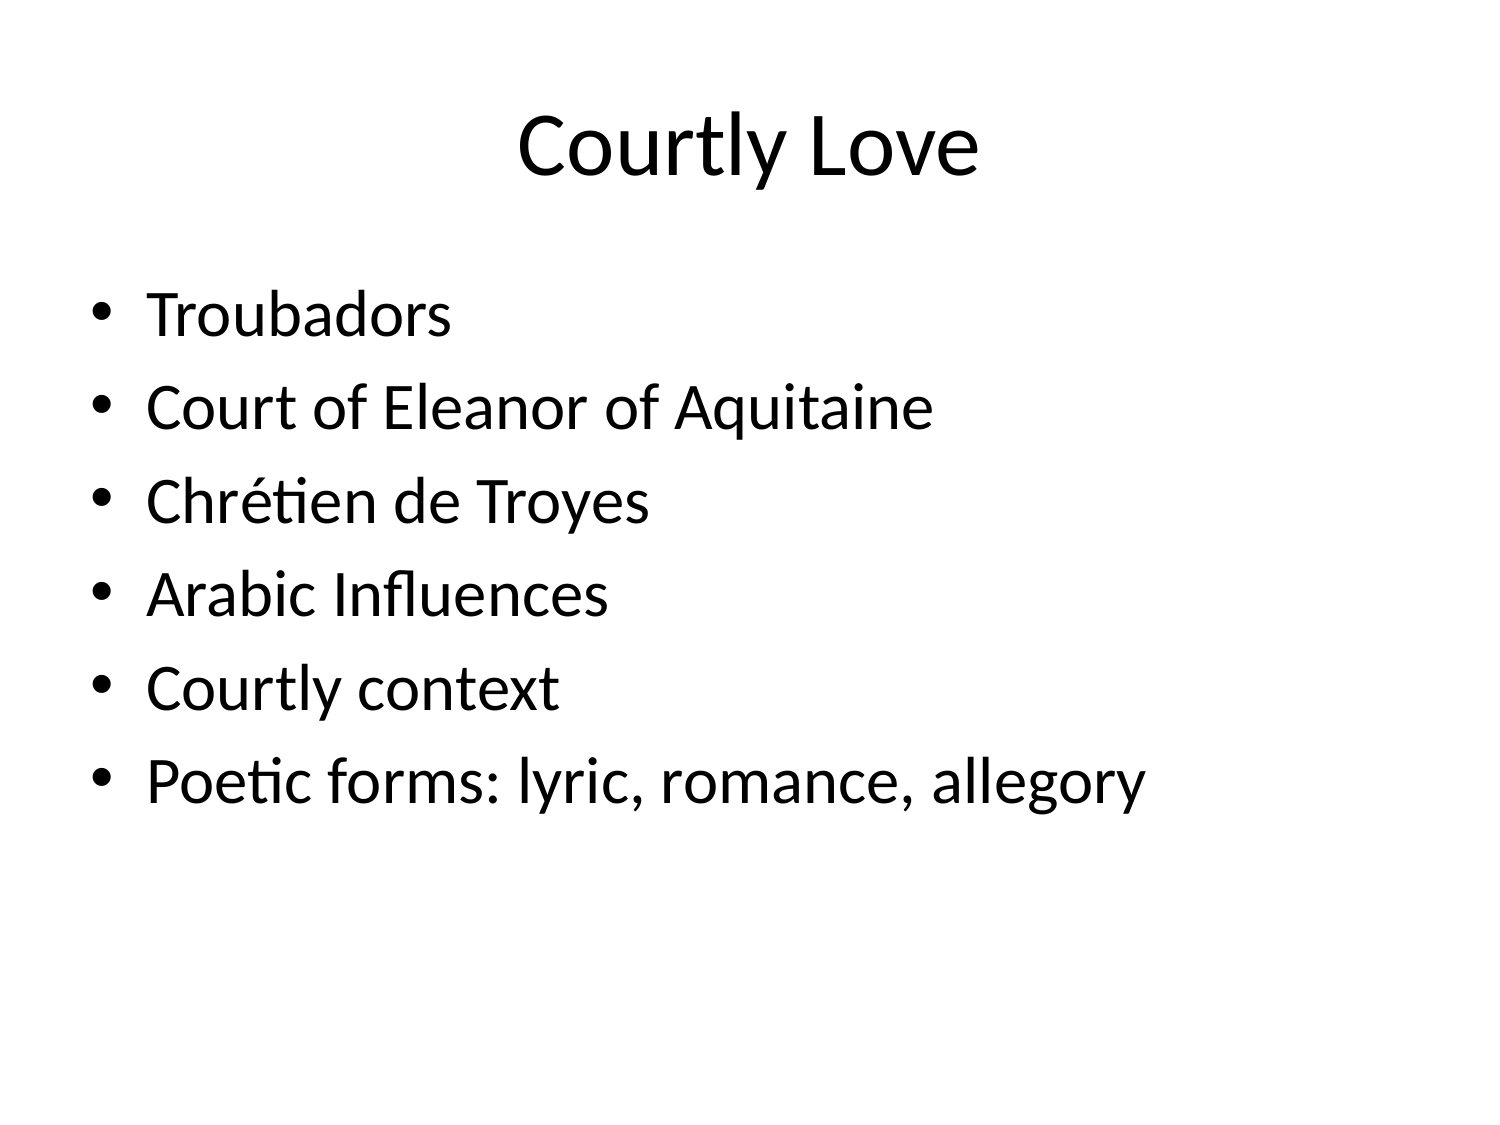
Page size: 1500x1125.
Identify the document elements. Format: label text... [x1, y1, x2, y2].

list Troubadors Court of Eleanor of Aquitaine Chrétien de Troyes Arabic Influences Courtly context Poetic forms: lyric, romance, allegory [75, 262, 1425, 1005]
title Courtly Love [75, 45, 1425, 233]
